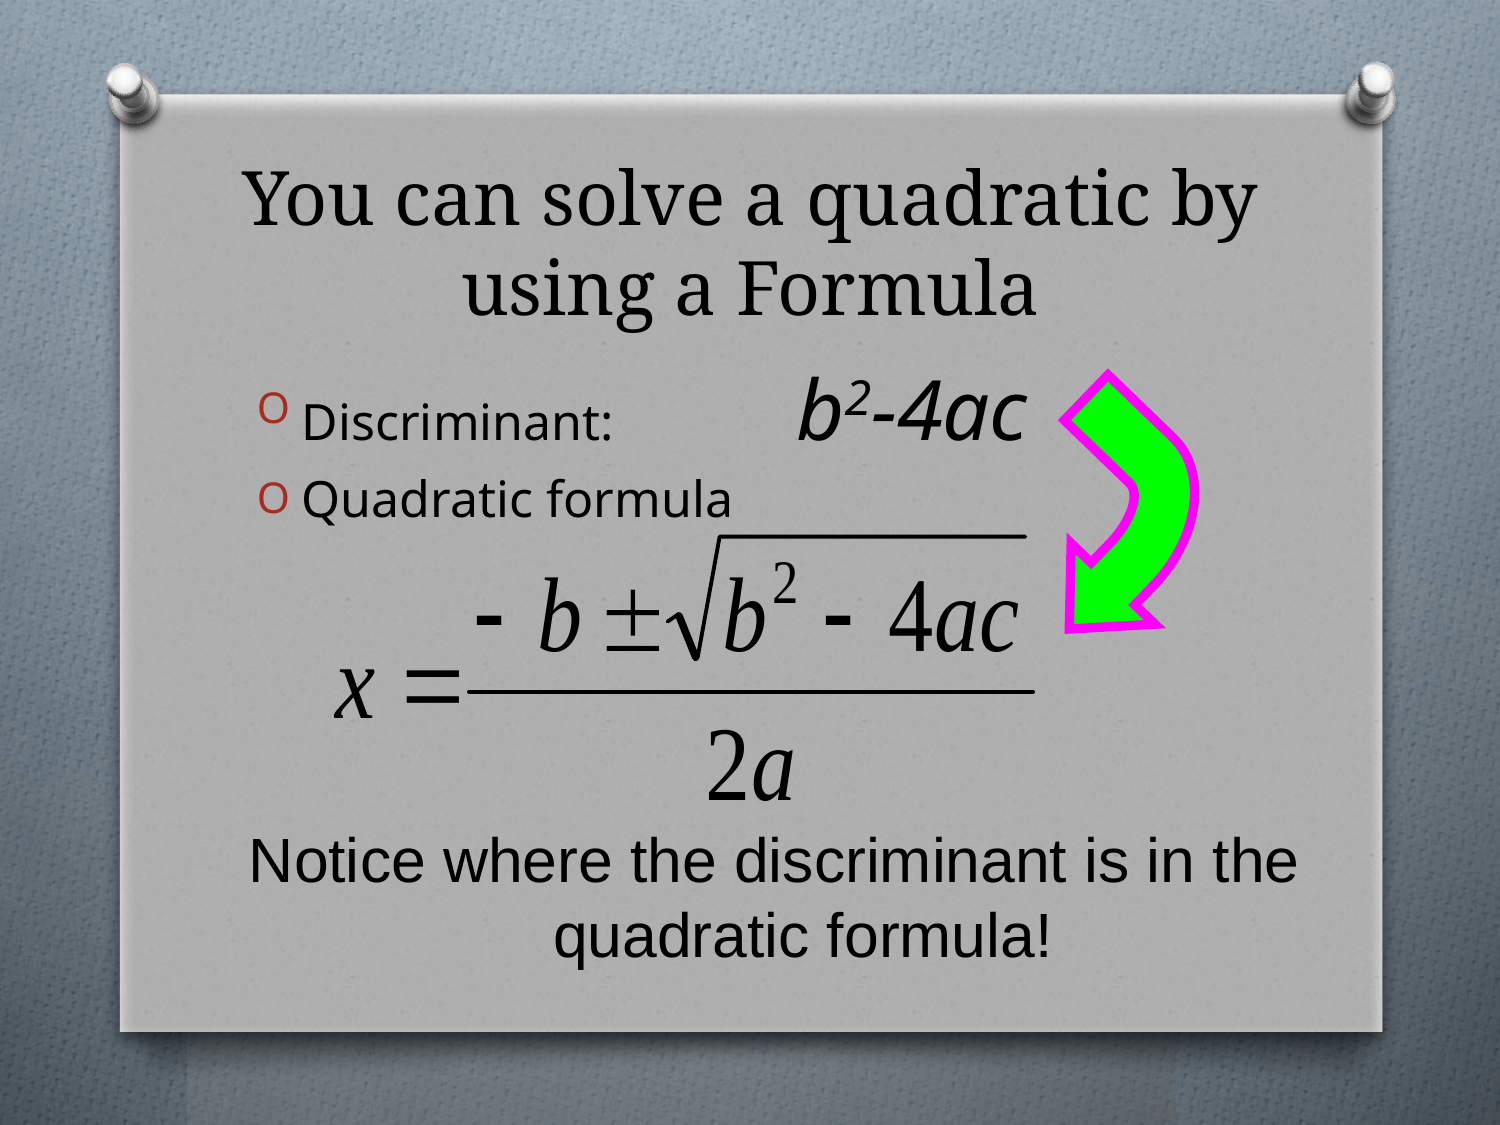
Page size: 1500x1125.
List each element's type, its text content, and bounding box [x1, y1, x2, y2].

picture [75, 29, 198, 153]
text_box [316, 514, 1055, 825]
list Discriminant: b2-4ac Quadratic formula [241, 350, 1259, 812]
picture [1317, 35, 1439, 156]
text_box Notice where the discriminant is in the quadratic formula! [99, 812, 1450, 1063]
title You can solve a quadratic by using a Formula [179, 149, 1323, 332]
text_box [1064, 375, 1195, 629]
